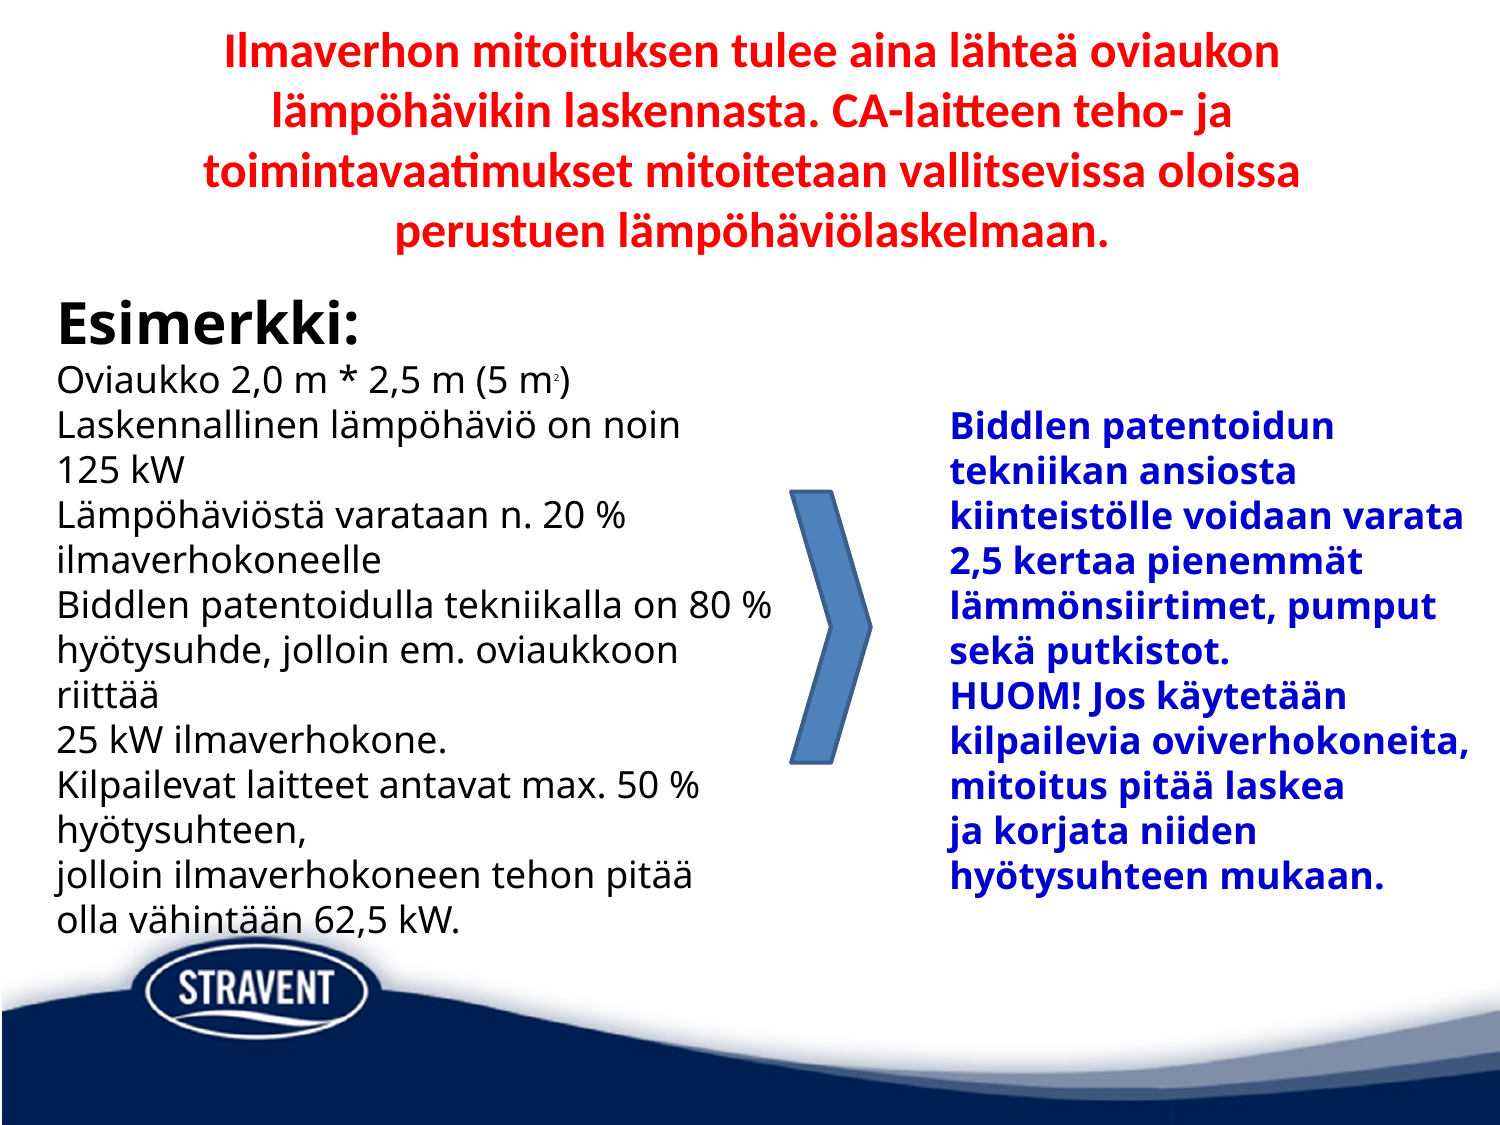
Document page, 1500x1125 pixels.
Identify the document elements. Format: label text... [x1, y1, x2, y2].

picture [2, 909, 1500, 1125]
title Ilmaverhon mitoituksen tulee aina lähteä oviaukon lämpöhävikin laskennasta. CA-laitteen teho- ja toimintavaatimukset mitoitetaan vallitsevissa oloissa perustuen lämpöhäviölaskelmaan. [114, 42, 1390, 232]
text_box [789, 489, 873, 765]
text_box Biddlen patentoidun tekniikan ansiosta kiinteistölle voidaan varata 2,5 kertaa pienemmät lämmönsiirtimet, pumput sekä putkistot. HUOM! Jos käytetään kilpailevia oviverhokoneita, mitoitus pitää laskea ja korjata niiden hyötysuhteen mukaan. [934, 394, 1500, 905]
text_box Esimerkki: Oviaukko 2,0 m * 2,5 m (5 m2) Laskennallinen lämpöhäviö on noin 125 kW Lämpöhäviöstä varataan n. 20 % ilmaverhokoneelle Biddlen patentoidulla tekniikalla on 80 % hyötysuhde, jolloin em. oviaukkoon riittää 25 kW ilmaverhokone. Kilpailevat laitteet antavat max. 50 % hyötysuhteen, jolloin ilmaverhokoneen tehon pitää olla vähintään 62,5 kW. [41, 278, 792, 907]
